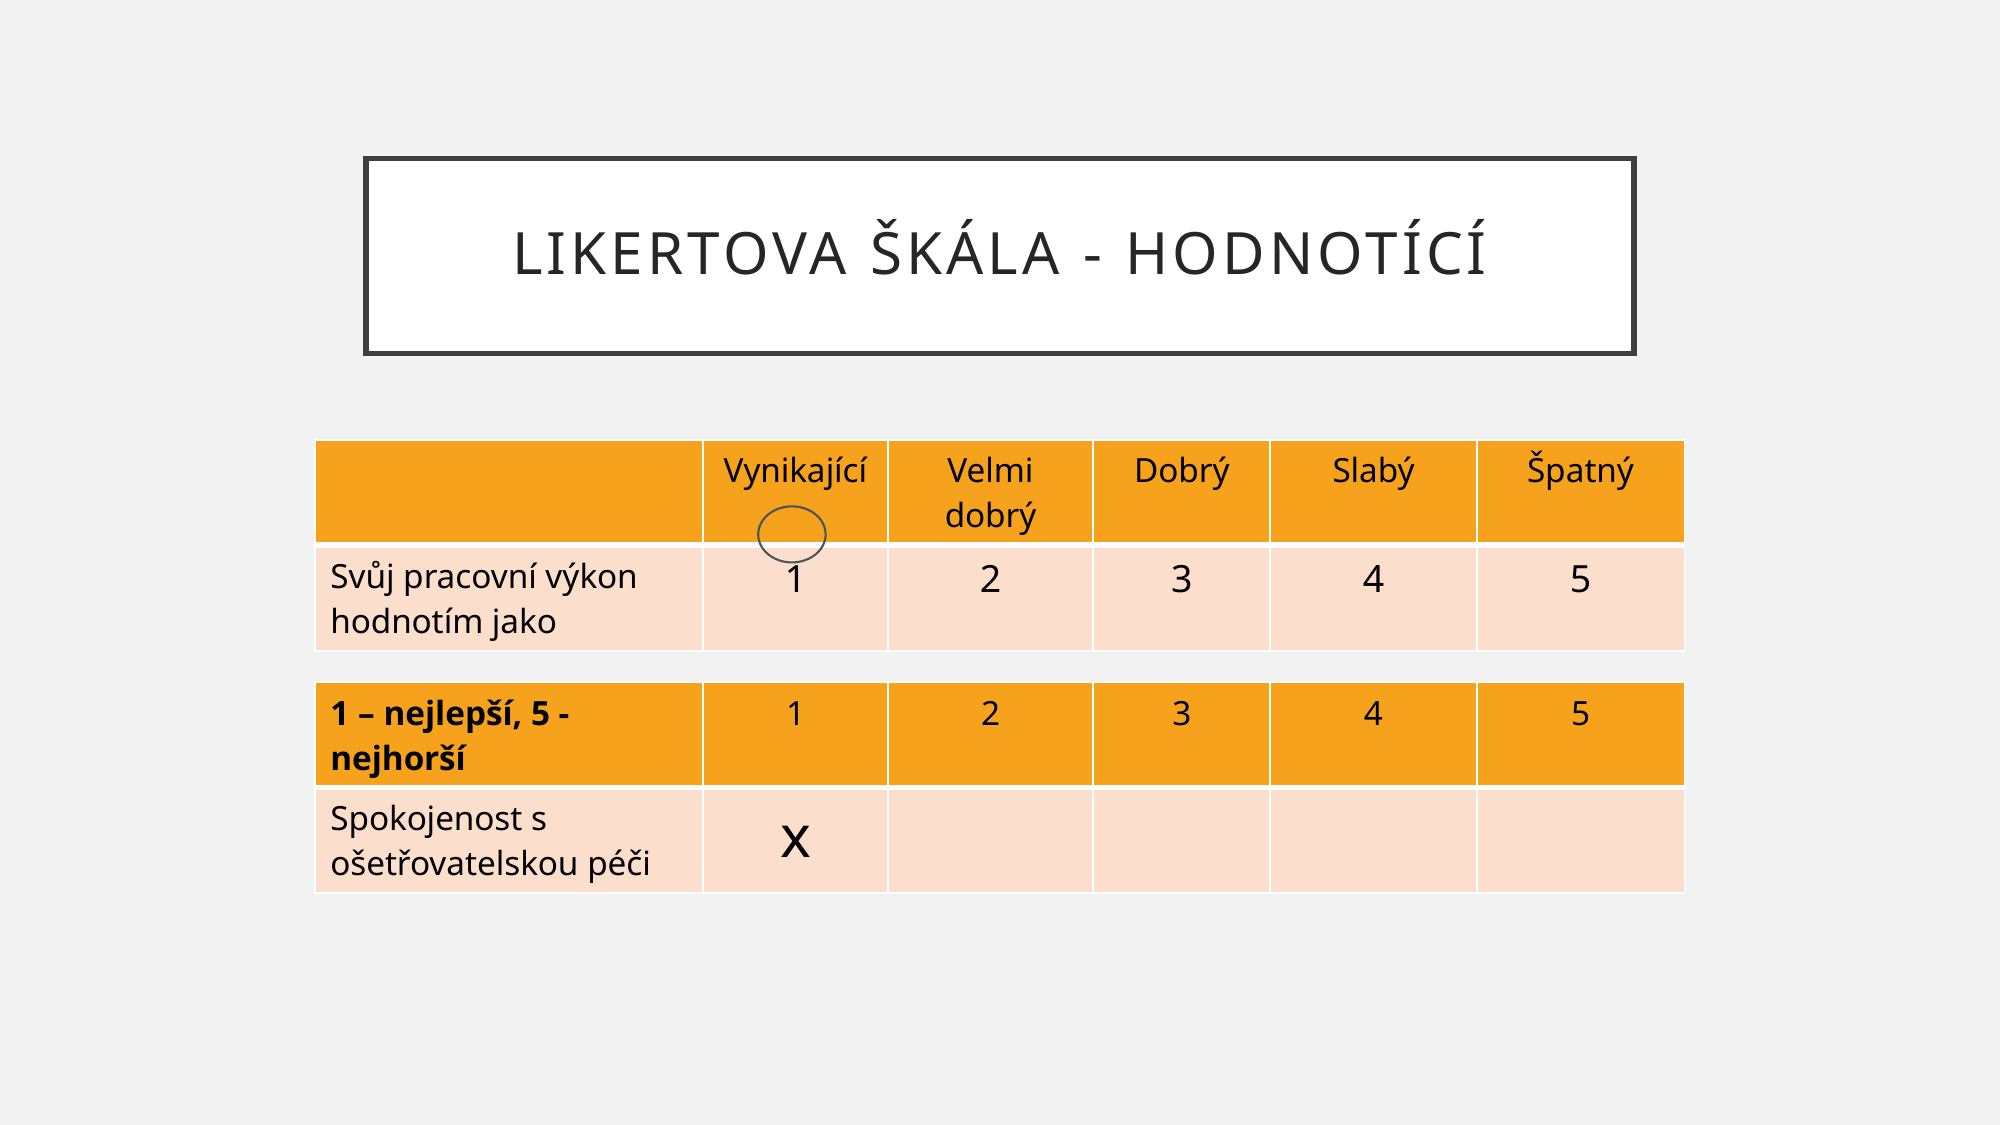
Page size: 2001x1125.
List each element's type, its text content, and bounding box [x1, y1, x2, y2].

table_header Slabý [1271, 441, 1476, 542]
table_cell [1478, 790, 1684, 892]
table_header 3 [1094, 683, 1269, 785]
table_cell x [704, 790, 887, 892]
table_header [316, 441, 702, 542]
table_header 5 [1478, 683, 1684, 785]
table_cell [1271, 790, 1476, 892]
table_header 2 [889, 683, 1092, 785]
table_header Dobrý [1094, 441, 1269, 542]
table_cell 2 [889, 548, 1092, 650]
table_header Velmi dobrý [889, 441, 1092, 542]
table_cell Spokojenost s ošetřovatelskou péči [316, 790, 702, 892]
table_cell Svůj pracovní výkon hodnotím jako [316, 548, 702, 650]
table_header Špatný [1478, 441, 1684, 542]
table_header Vynikající [704, 441, 887, 542]
table_cell 4 [1271, 548, 1476, 650]
table_cell 3 [1094, 548, 1269, 650]
table_header 4 [1271, 683, 1476, 785]
table_cell 5 [1478, 548, 1684, 650]
text_box [757, 505, 827, 564]
title Likertova škála - hodnotící [363, 156, 1637, 356]
table_header 1 [704, 683, 887, 785]
table_cell [1094, 790, 1269, 892]
table_cell [889, 790, 1092, 892]
table_cell 1 [704, 548, 887, 650]
table_header 1 – nejlepší, 5 - nejhorší [316, 683, 702, 785]
